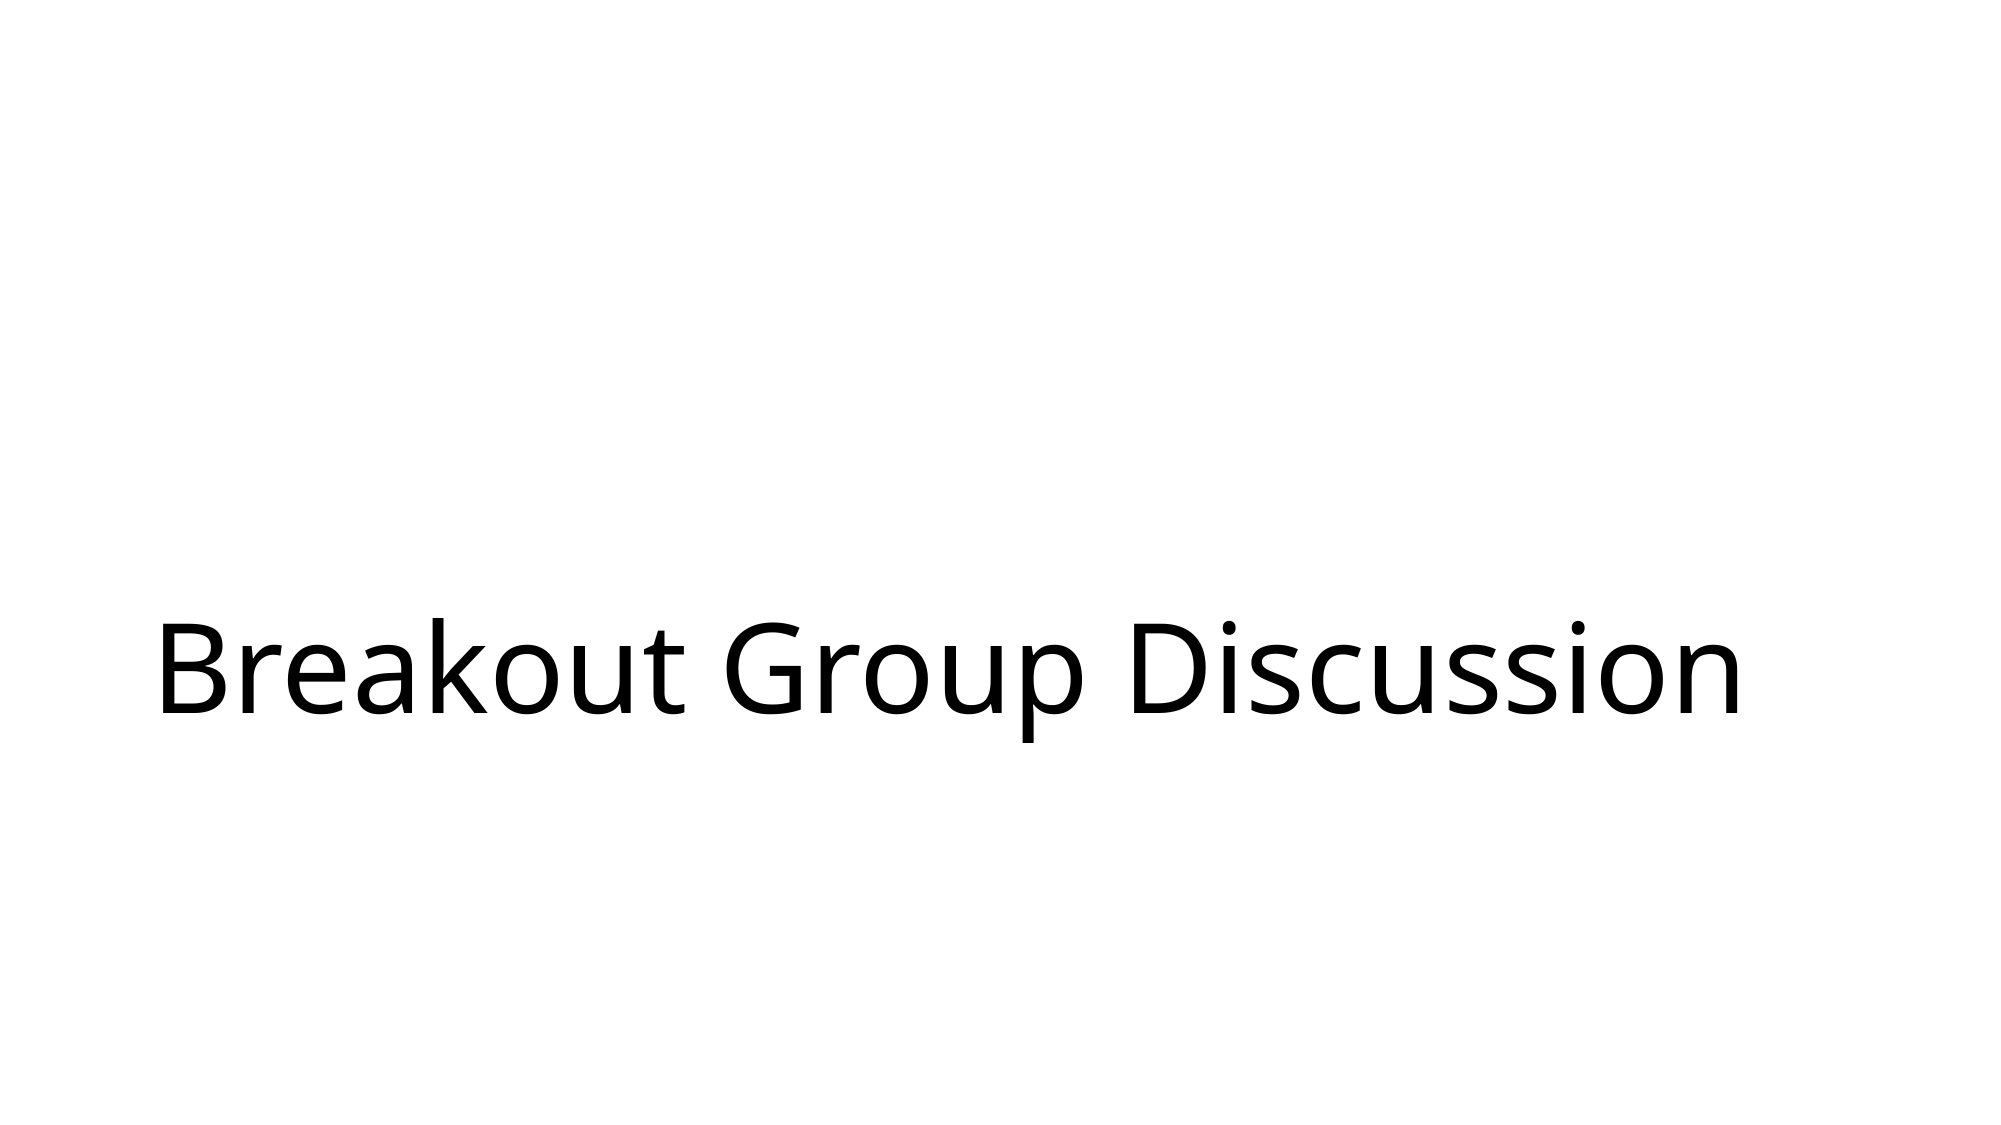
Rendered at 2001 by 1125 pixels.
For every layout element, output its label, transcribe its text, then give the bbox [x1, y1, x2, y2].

title Breakout Group Discussion [136, 280, 1862, 749]
